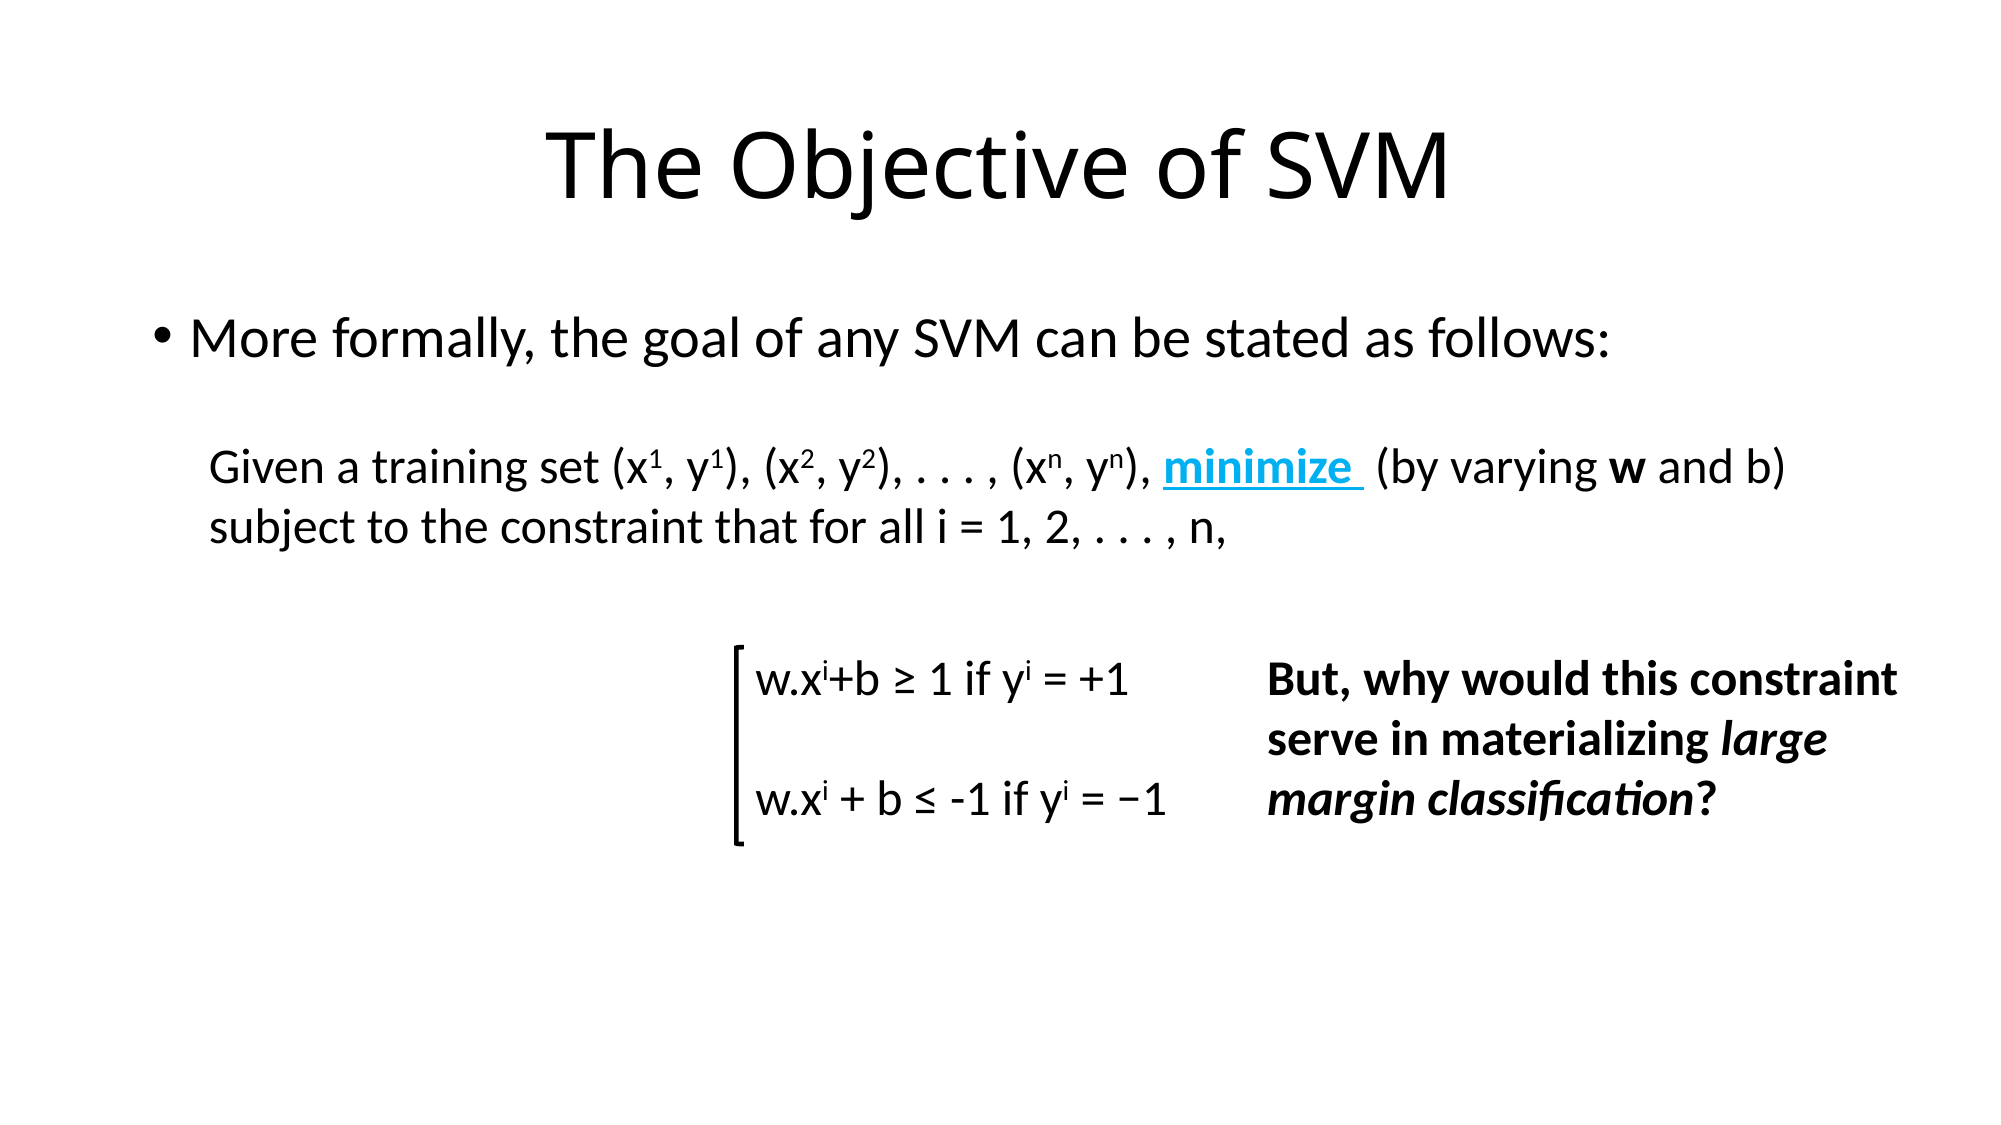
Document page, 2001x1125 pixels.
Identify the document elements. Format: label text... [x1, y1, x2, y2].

text_box w.xi+b ≥ 1 if yi = +1 w.xi + b ≤ -1 if yi = −1 [740, 637, 1314, 833]
text_box [735, 646, 744, 845]
title The Objective of SVM [137, 59, 1863, 278]
list More formally, the goal of any SVM can be stated as follows: [137, 299, 1917, 1016]
text_box But, why would this constraint serve in materializing large margin classification? [1314, 637, 1914, 833]
